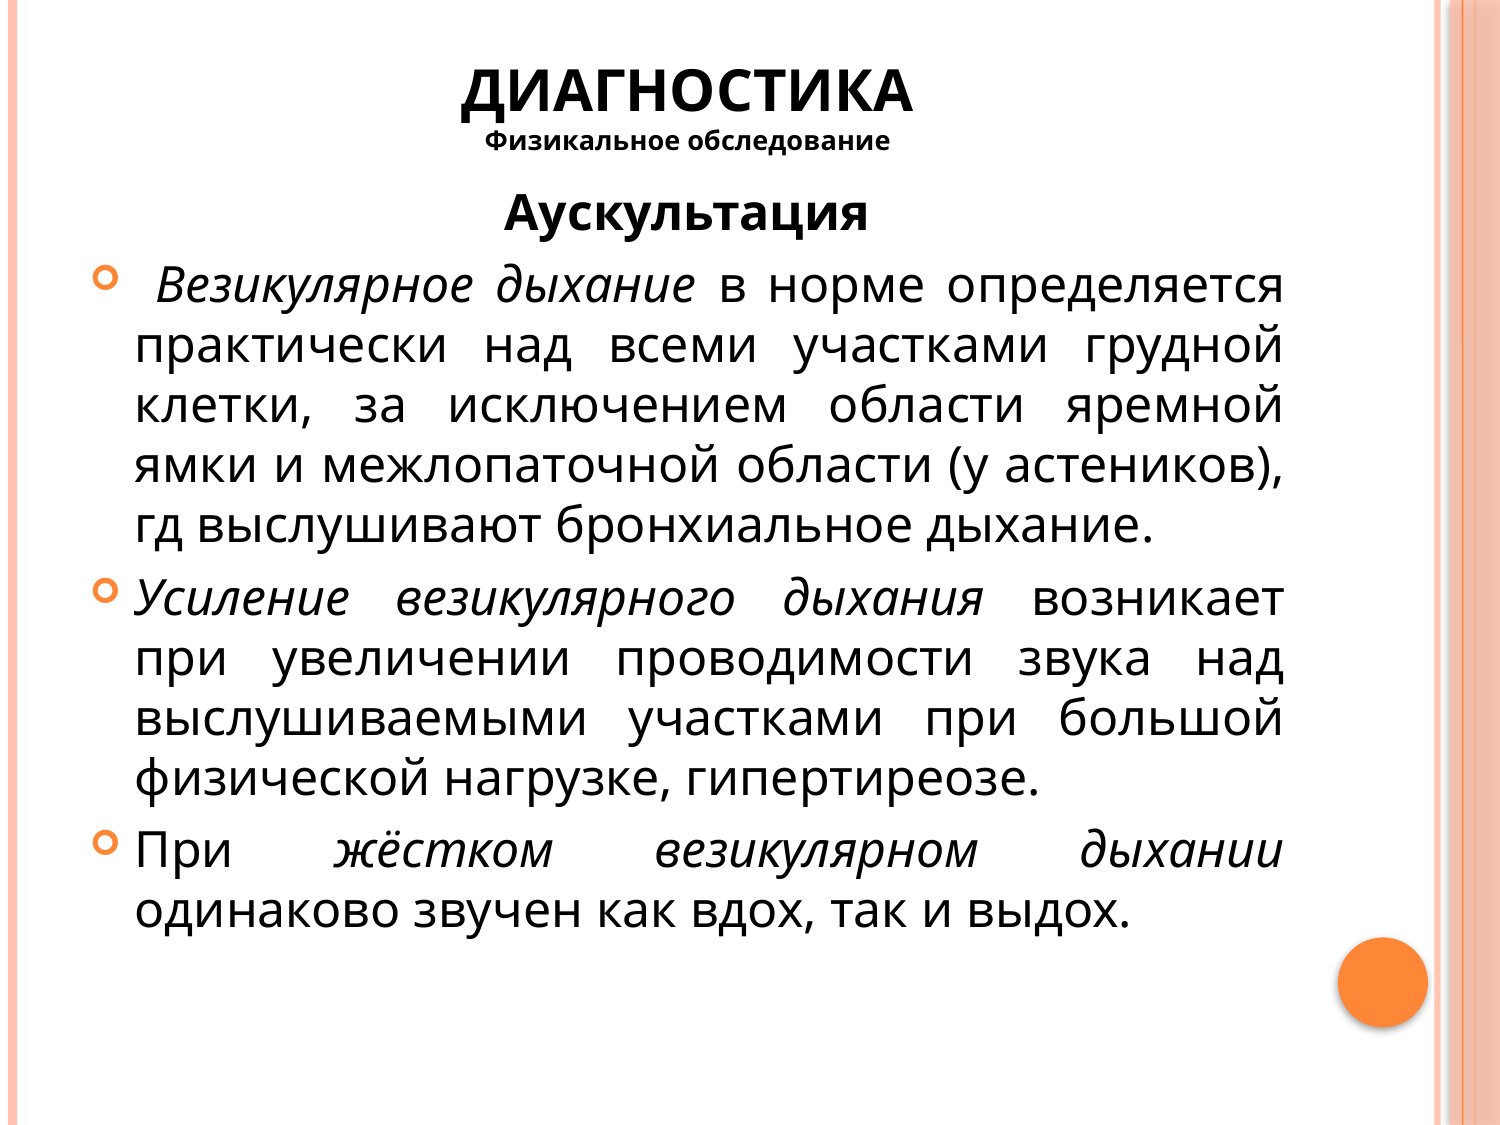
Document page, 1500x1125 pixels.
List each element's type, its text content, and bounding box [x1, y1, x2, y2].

list Аускультация Везикулярное дыхание в норме определяется практически над всеми участками грудной клетки, за исключением области яремной ямки и межлопаточной области (у астеников), гд выслушивают бронхиальное дыхание. Усиление везикулярного дыхания возникает при увеличении проводимости звука над выслушиваемыми участками при большой физической нагрузке, гипертиреозе. При жёстком везикулярном дыхании одинаково звучен как вдох, так и выдох. [75, 172, 1300, 1118]
title Диагностика Физикальное обследование [75, 45, 1300, 172]
